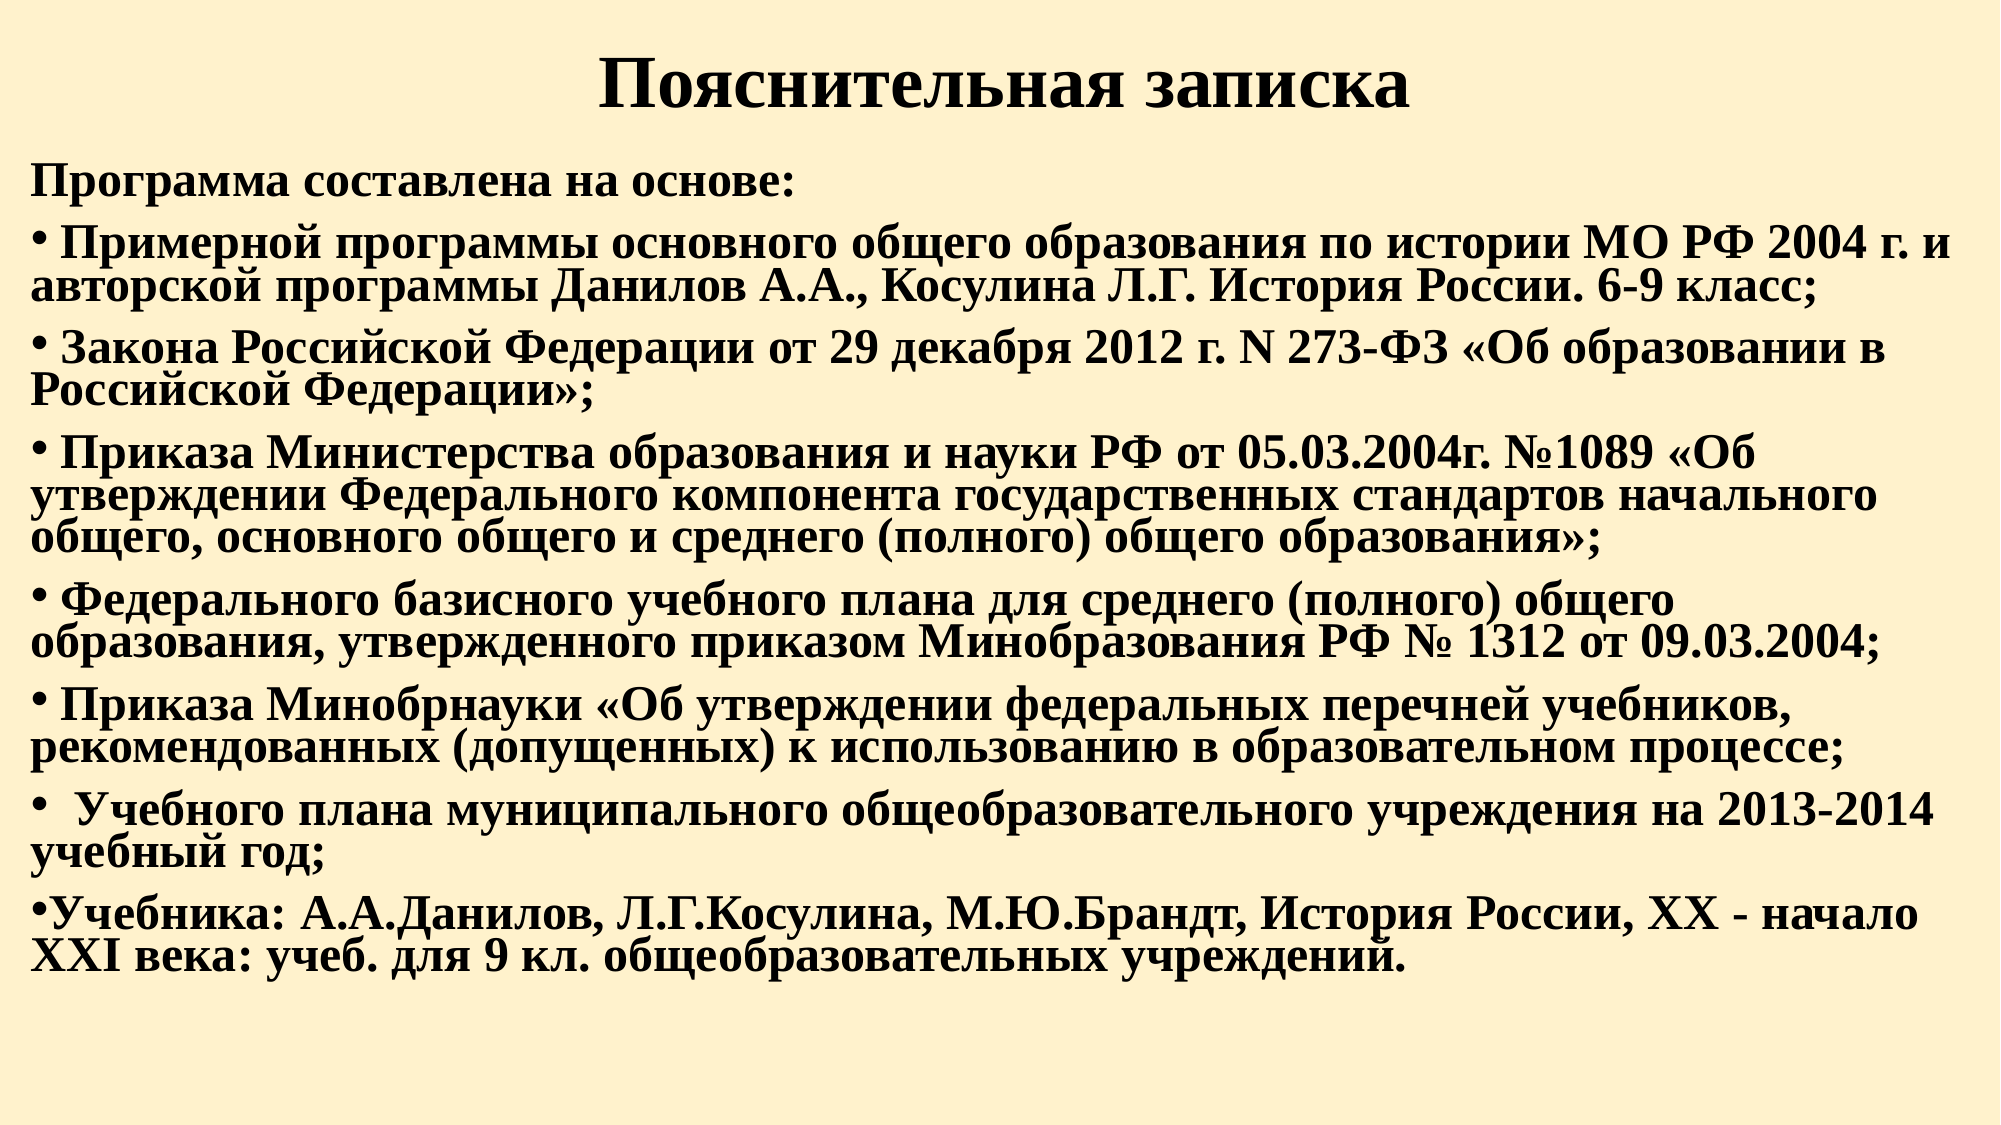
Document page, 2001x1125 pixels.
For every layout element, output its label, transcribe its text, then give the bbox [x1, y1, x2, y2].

list Программа составлена на основе: Примерной программы основного общего образования по истории МО РФ 2004 г. и авторской программы Данилов А.А., Косулина Л.Г. История России. 6-9 класс; Закона Российской Федерации от 29 декабря 2012 г. N 273-ФЗ «Об образовании в Российской Федерации»; Приказа Министерства образования и науки РФ от 05.03.2004г. №1089 «Об утверждении Федерального компонента государственных стандартов начального общего, основного общего и среднего (полного) общего образования»; Федерального базисного учебного плана для среднего (полного) общего образования, утвержденного приказом Минобразования РФ № 1312 от 09.03.2004; Приказа Минобрнауки «Об утверждении федеральных перечней учебников, рекомендованных (допущенных) к использованию в образовательном процессе; Учебного плана муниципального общеобразовательного учреждения на 2013-2014 учебный год; Учебника: А.А.Данилов, Л.Г.Косулина, М.Ю.Брандт, История России, XX - начало XXI века: учеб. для 9 кл. общеобразовательных учреждений. [15, 106, 1971, 1096]
title Пояснительная записка [40, 34, 1951, 106]
